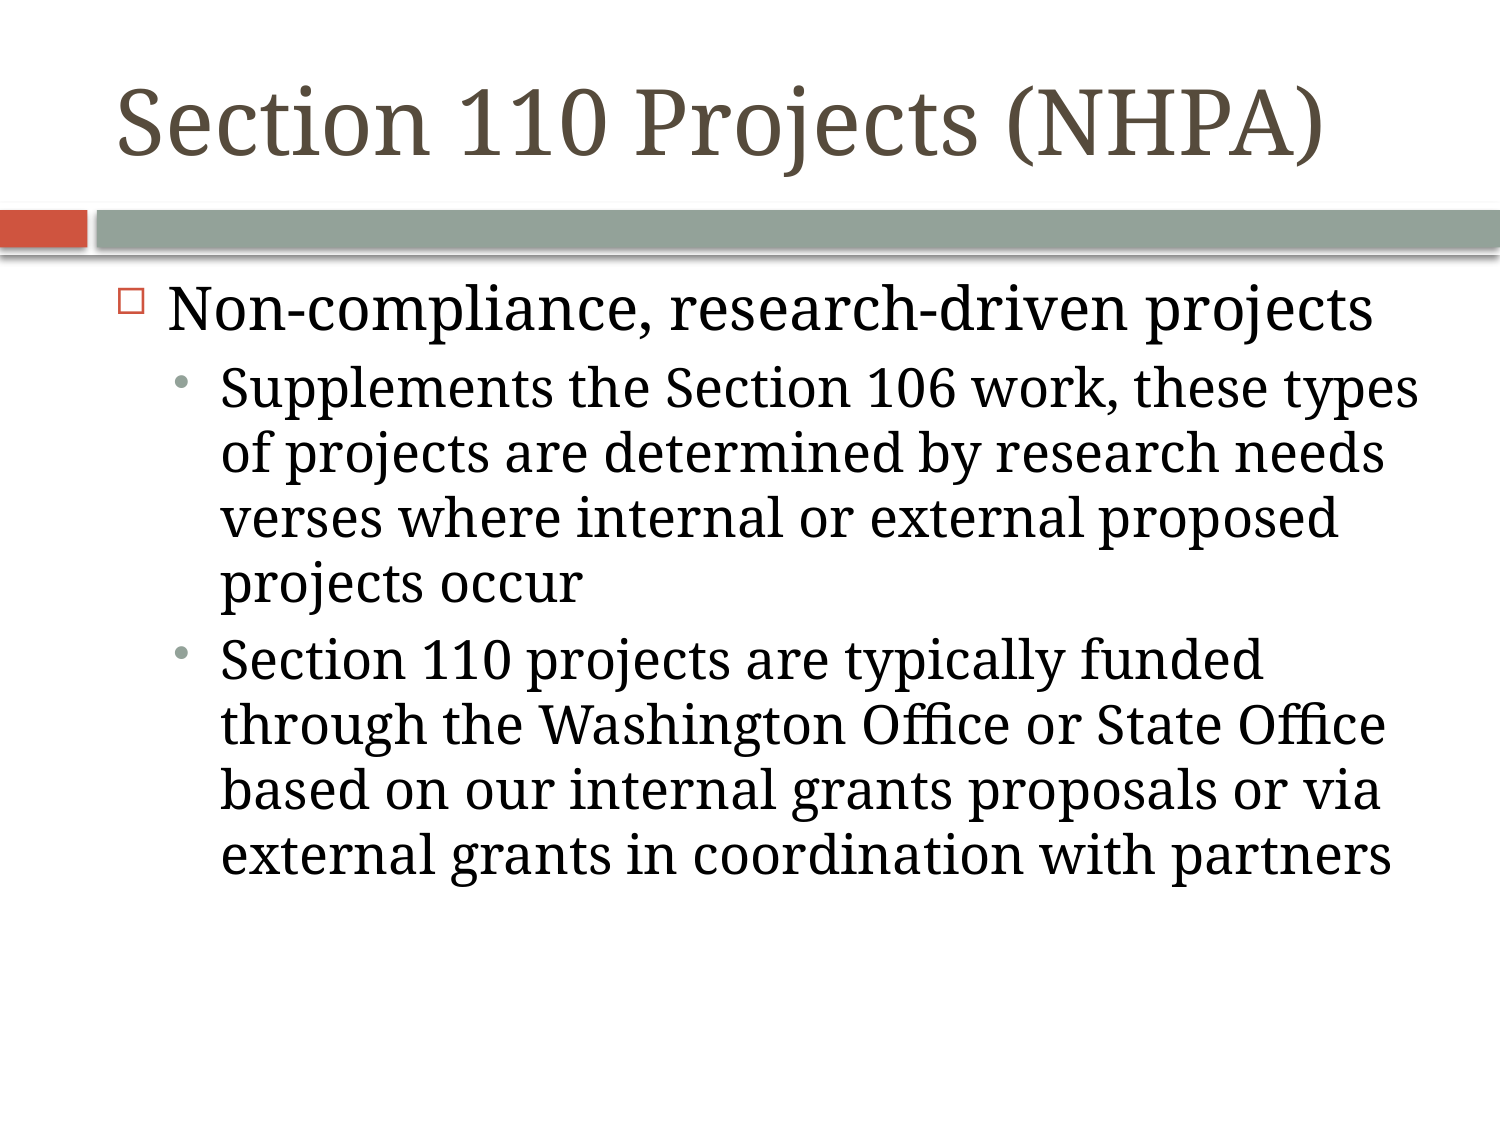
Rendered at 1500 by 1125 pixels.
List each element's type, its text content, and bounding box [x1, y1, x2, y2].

list Non-compliance, research-driven projects Supplements the Section 106 work, these types of projects are determined by research needs verses where internal or external proposed projects occur Section 110 projects are typically funded through the Washington Office or State Office based on our internal grants proposals or via external grants in coordination with partners [100, 262, 1438, 1000]
title Section 110 Projects (NHPA) [100, 37, 1438, 200]
